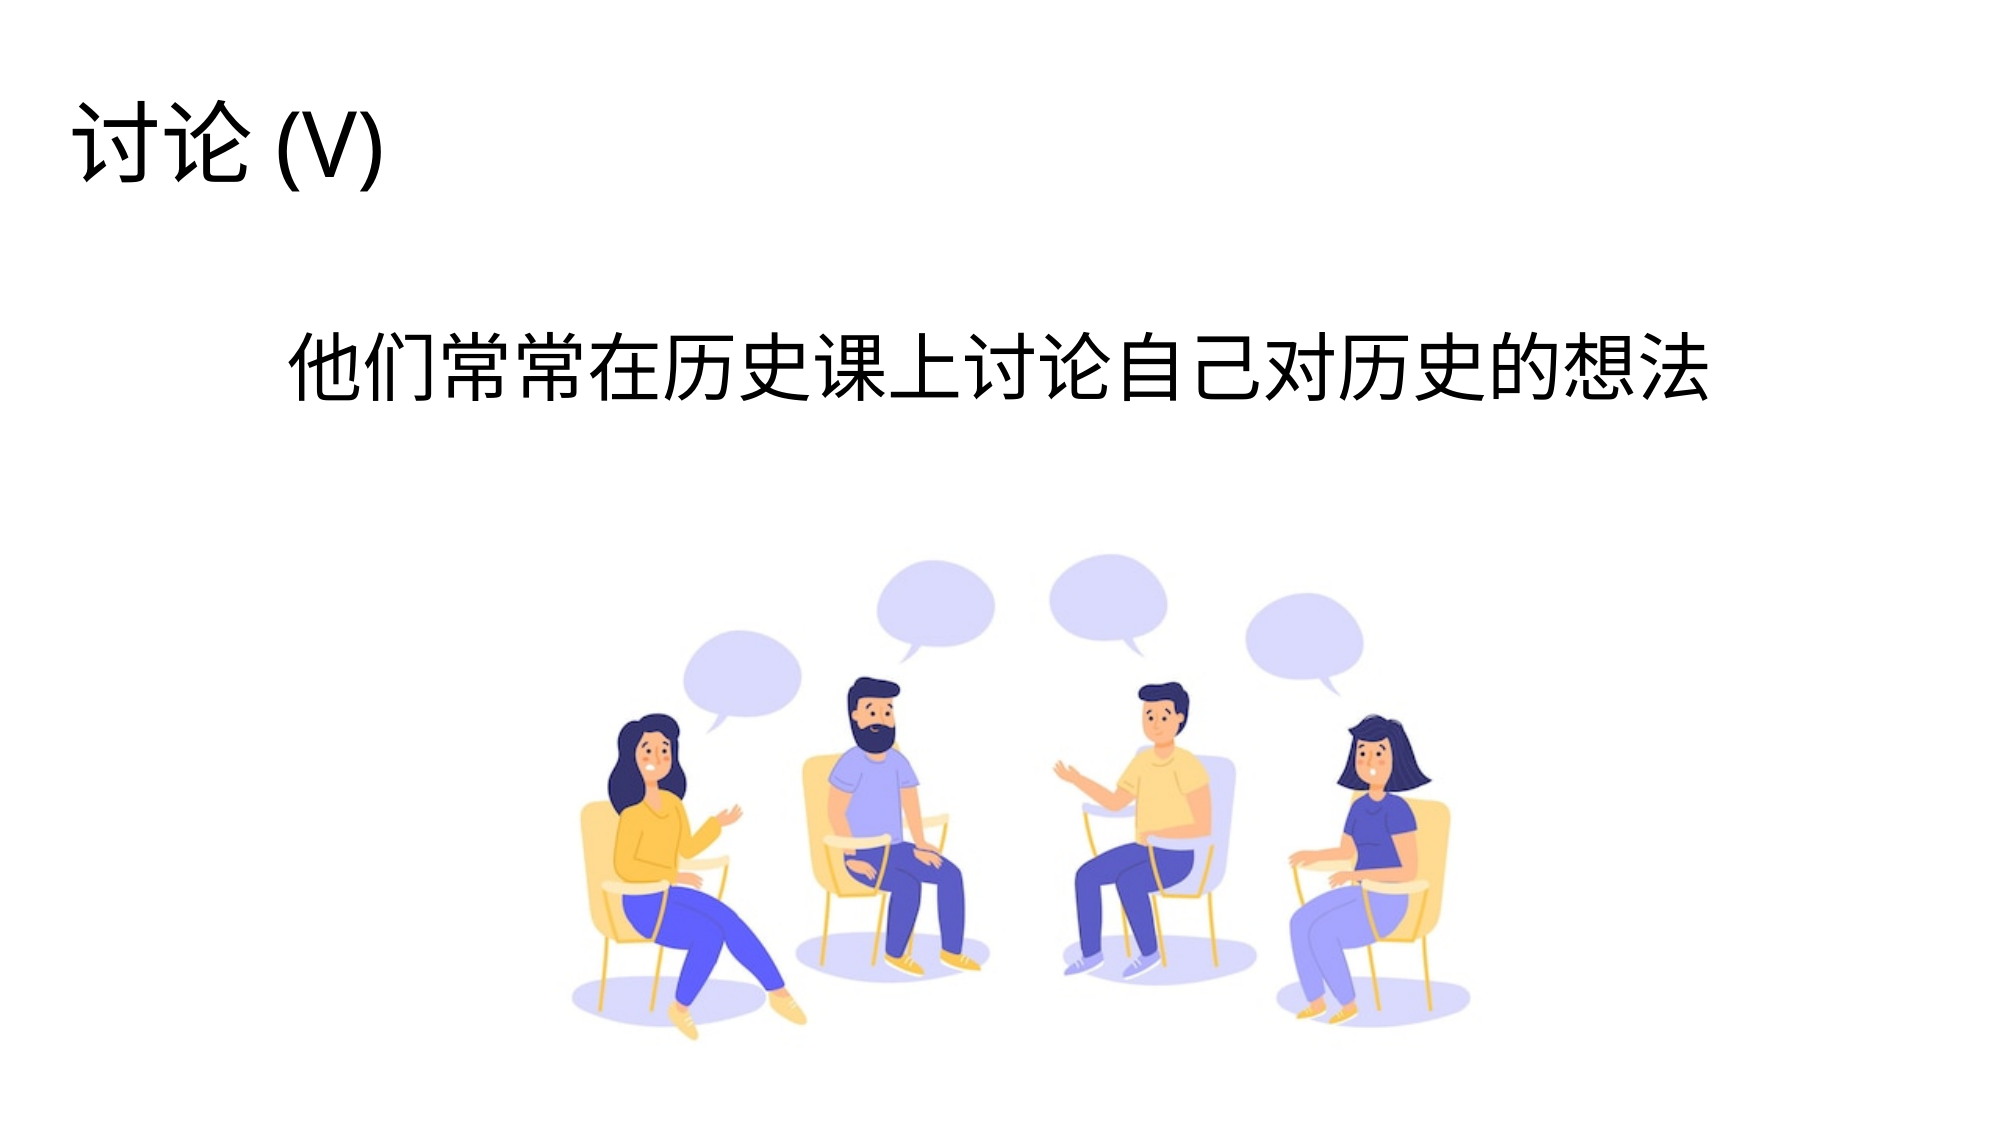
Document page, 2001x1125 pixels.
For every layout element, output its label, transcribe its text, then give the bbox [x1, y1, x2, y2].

text_box 他们常常在历史课上讨论自己对历史的想法 [0, 235, 2000, 508]
picture [531, 473, 1511, 1125]
title 讨论(V) [55, 48, 1831, 235]
